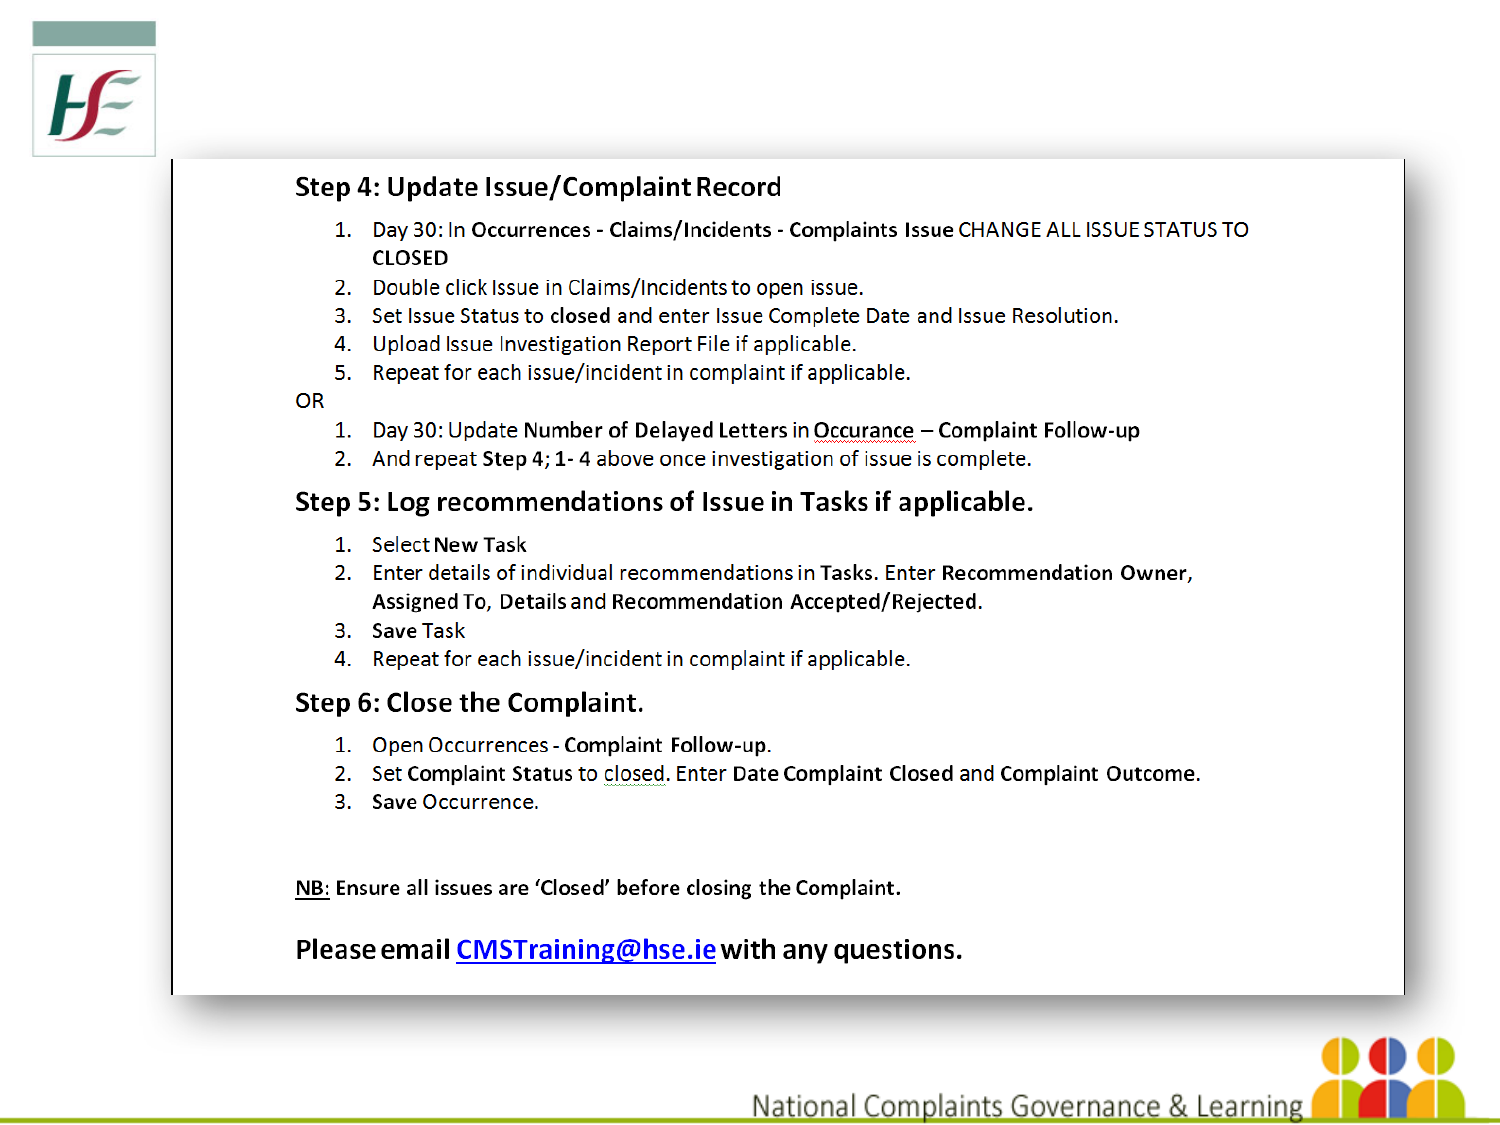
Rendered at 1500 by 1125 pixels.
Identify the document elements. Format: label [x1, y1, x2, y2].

picture [29, 18, 159, 159]
picture [0, 1027, 1500, 1125]
picture [170, 159, 1405, 996]
